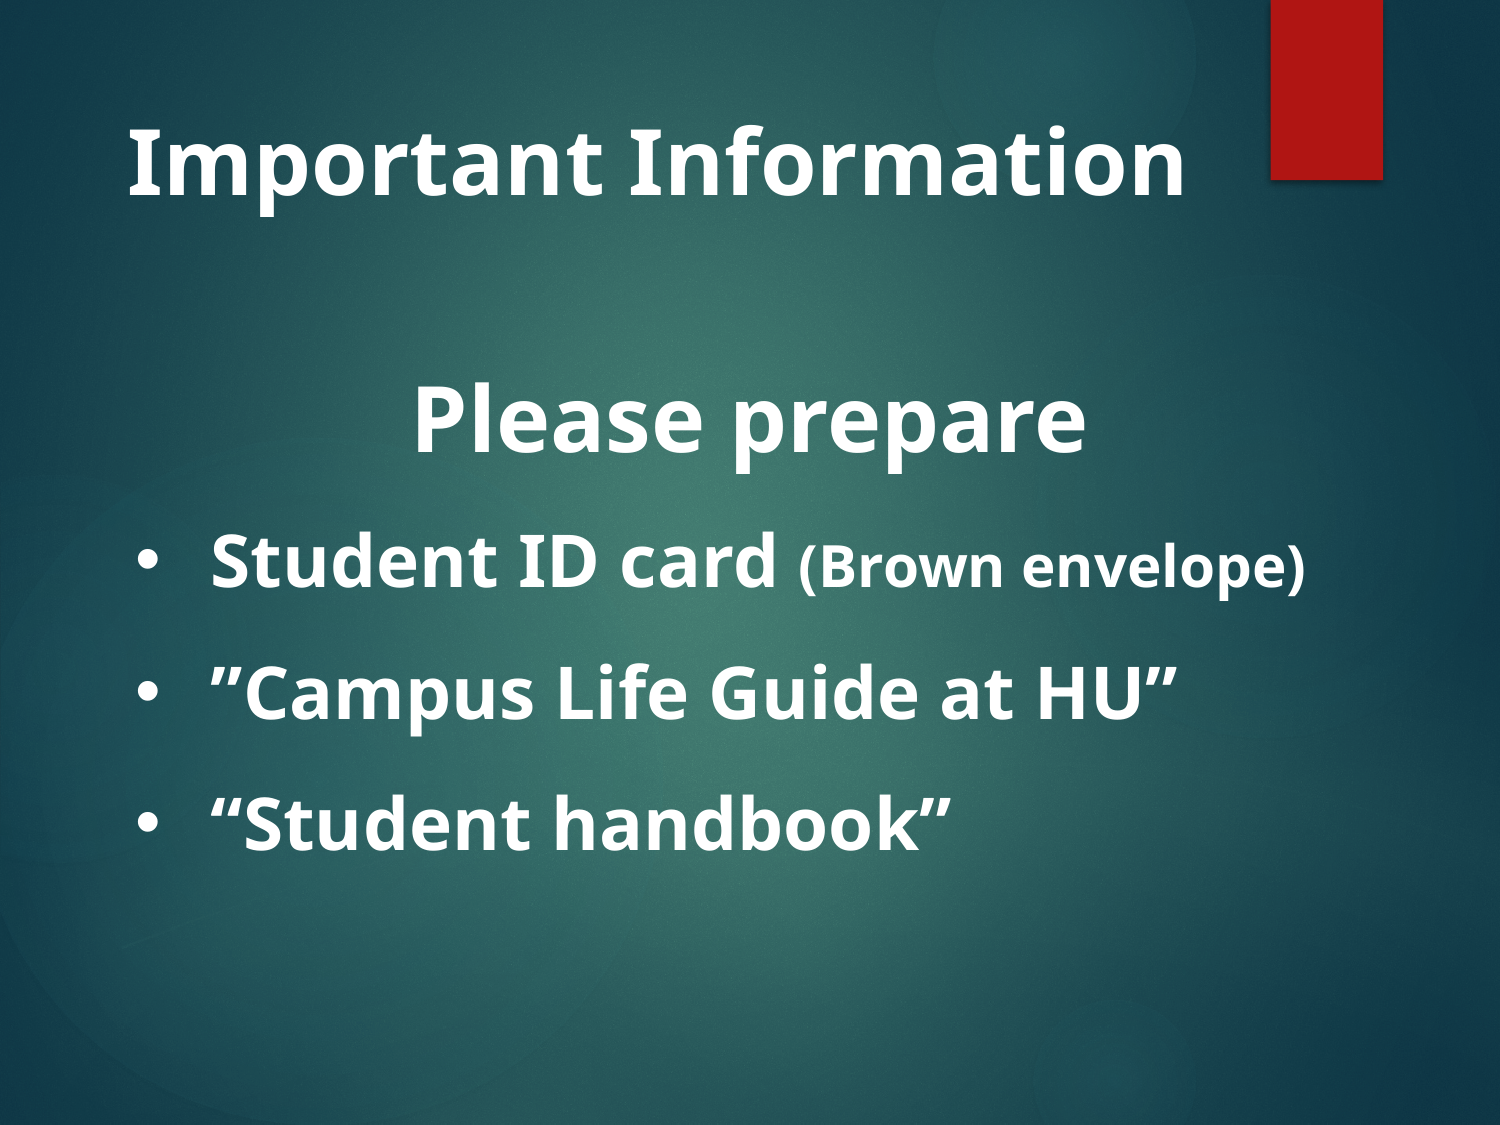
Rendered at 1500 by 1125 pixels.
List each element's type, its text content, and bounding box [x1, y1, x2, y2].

text_box Please prepare Student ID card (Brown envelope) ”Campus Life Guide at HU” “Student handbook” [45, 298, 1455, 873]
text_box Important Information [69, 41, 1271, 222]
